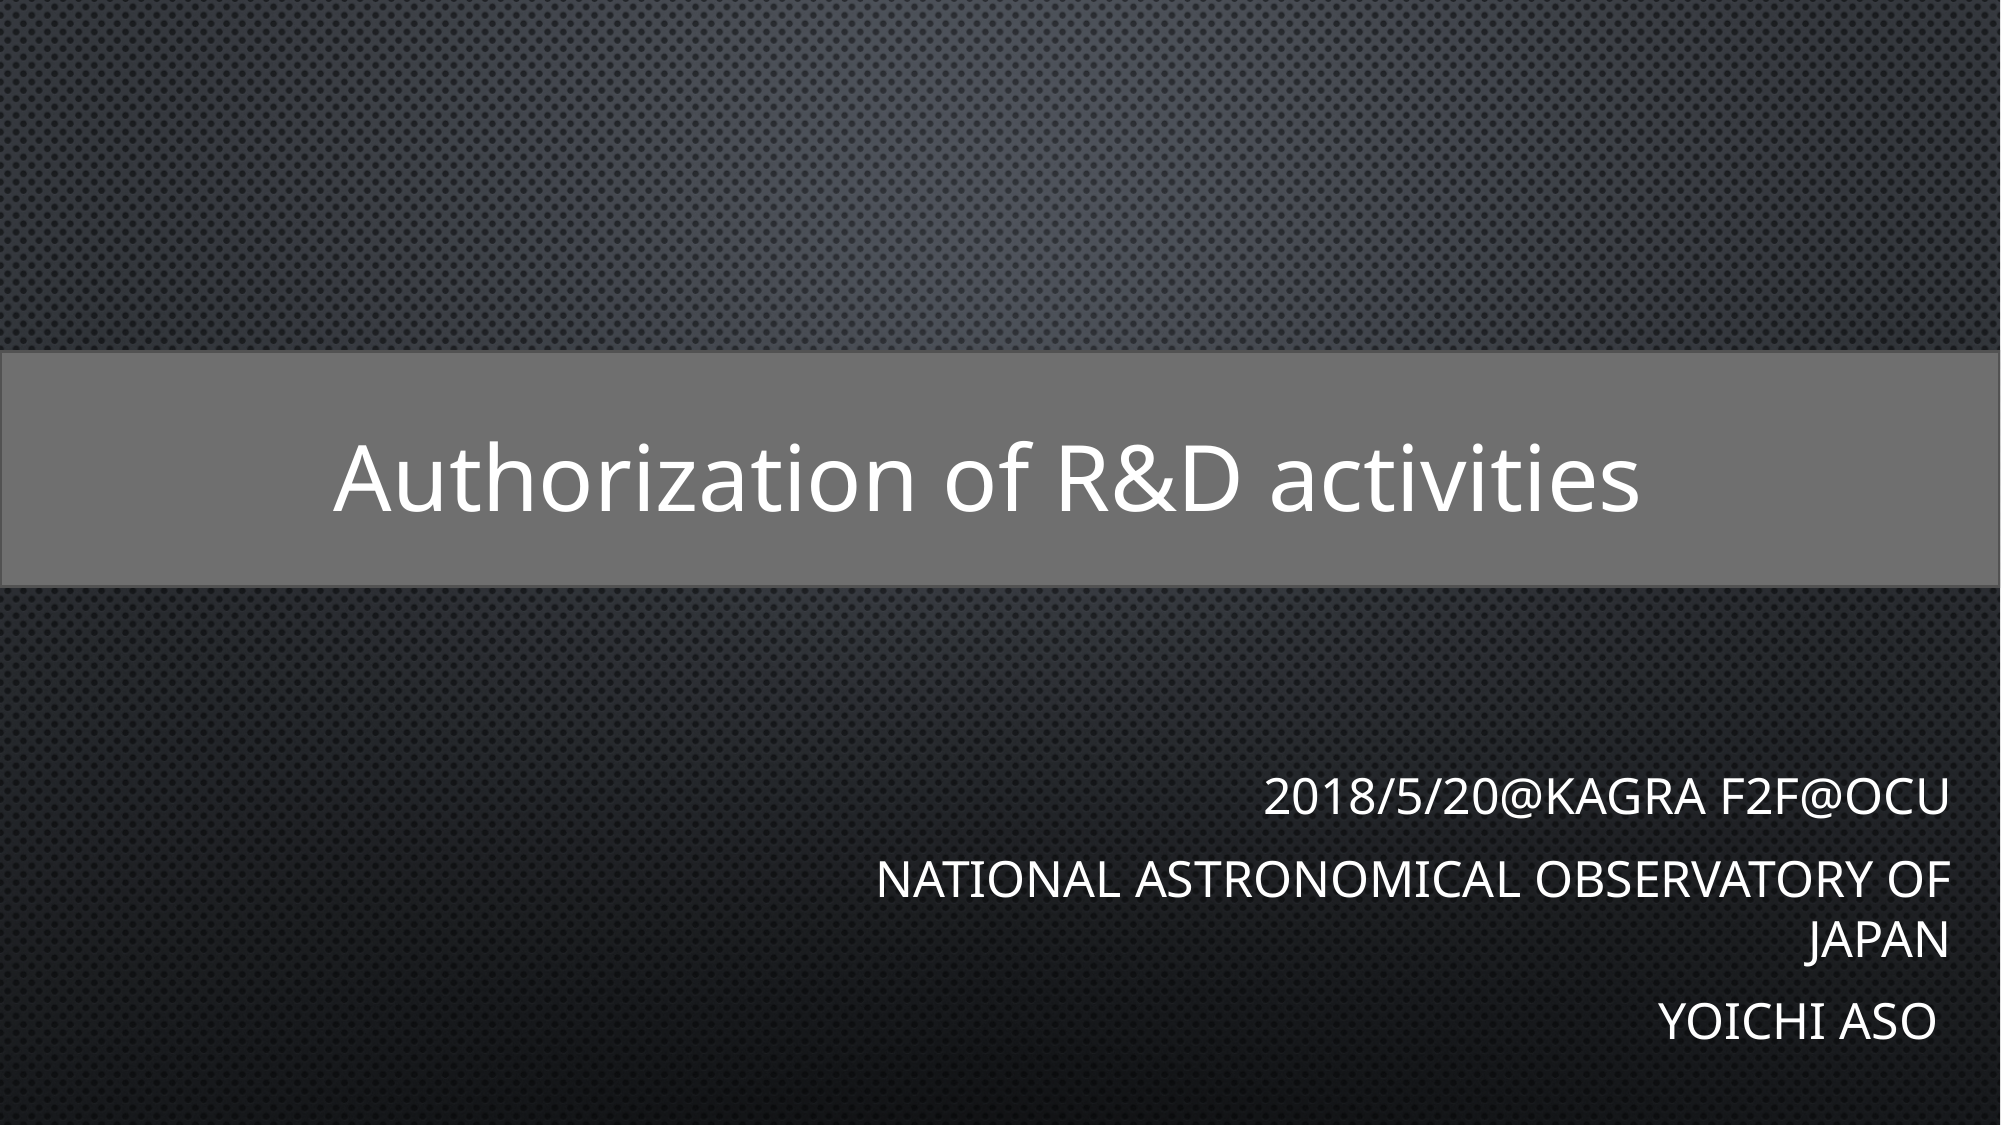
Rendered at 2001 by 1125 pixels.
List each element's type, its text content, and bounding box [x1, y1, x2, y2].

list 2018/5/20@KAGRA F2F@OCU National Astronomical Observatory of Japan Yoichi Aso [816, 711, 1967, 1104]
title Authorization of R&D activities [318, 422, 1875, 528]
